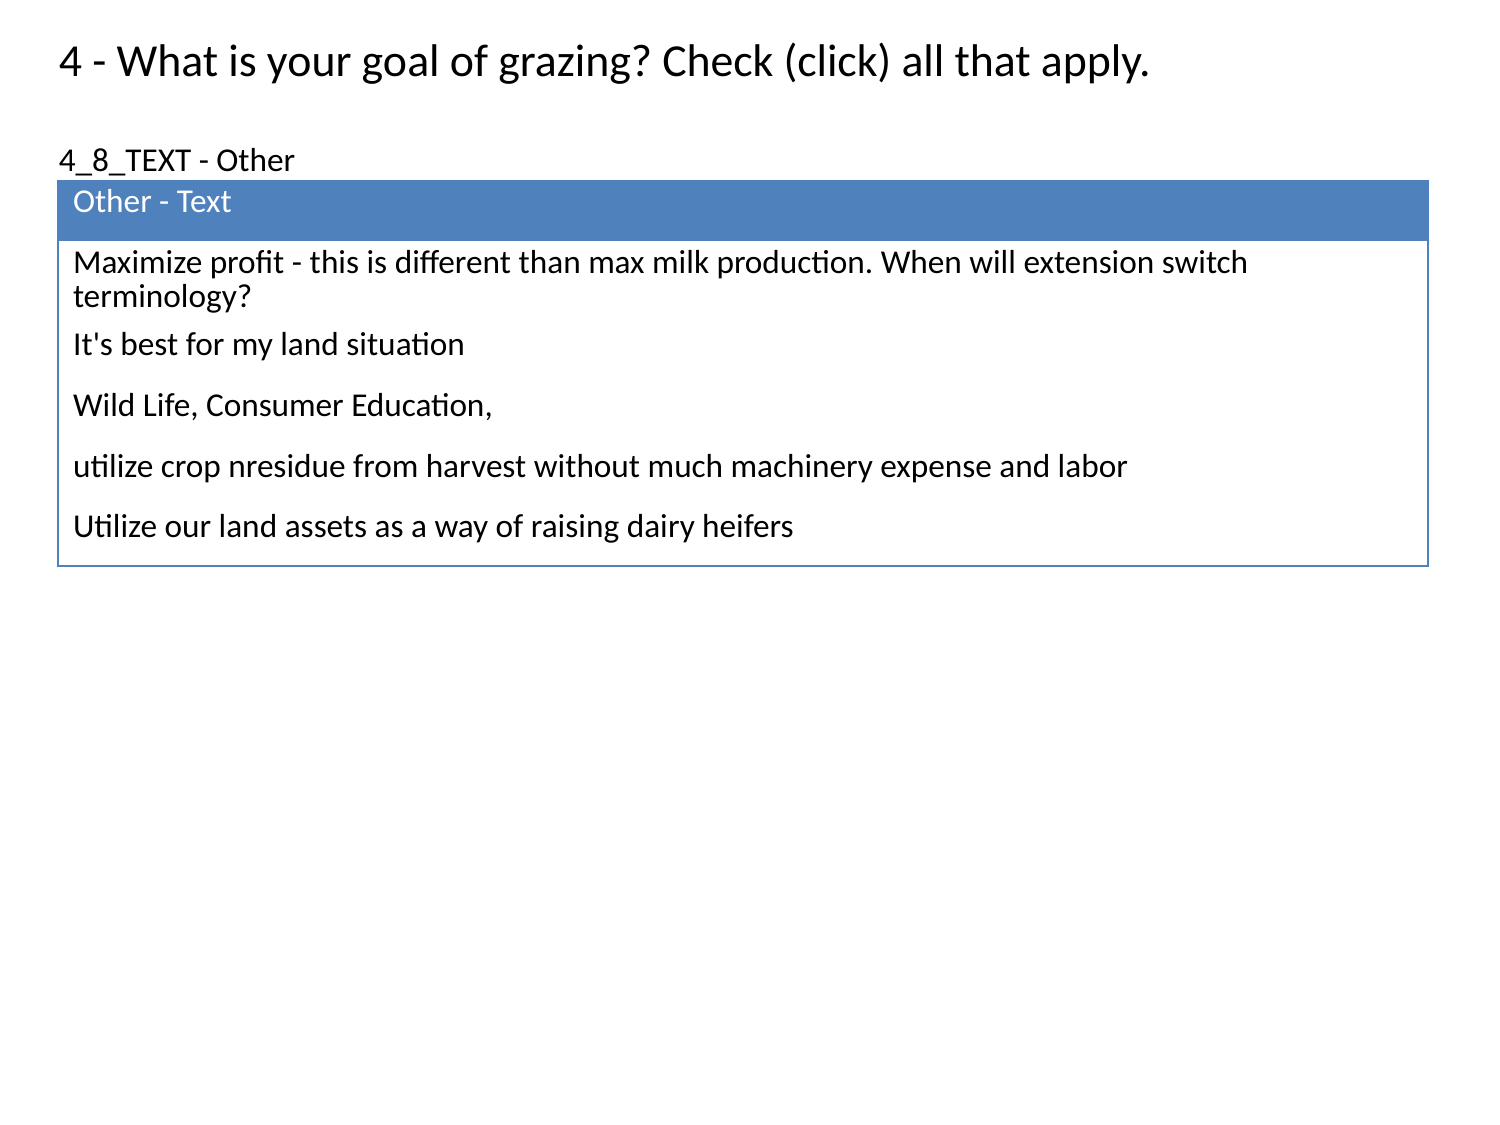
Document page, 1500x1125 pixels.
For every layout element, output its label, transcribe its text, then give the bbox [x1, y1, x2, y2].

table_cell Wild Life, Consumer Education, [59, 384, 1427, 445]
table_cell utilize crop nresidue from harvest without much machinery expense and labor [59, 445, 1427, 505]
table_cell It's best for my land situation [59, 323, 1427, 384]
text_box 4_8_TEXT - Other [44, 131, 1395, 192]
text_box 4 - What is your goal of grazing? Check (click) all that apply. [44, 22, 1395, 84]
table_cell Utilize our land assets as a way of raising dairy heifers [59, 505, 1427, 565]
table_cell Maximize profit - this is different than max milk production. When will extension switch terminology? [59, 241, 1427, 323]
table_header Other - Text [59, 181, 1427, 241]
